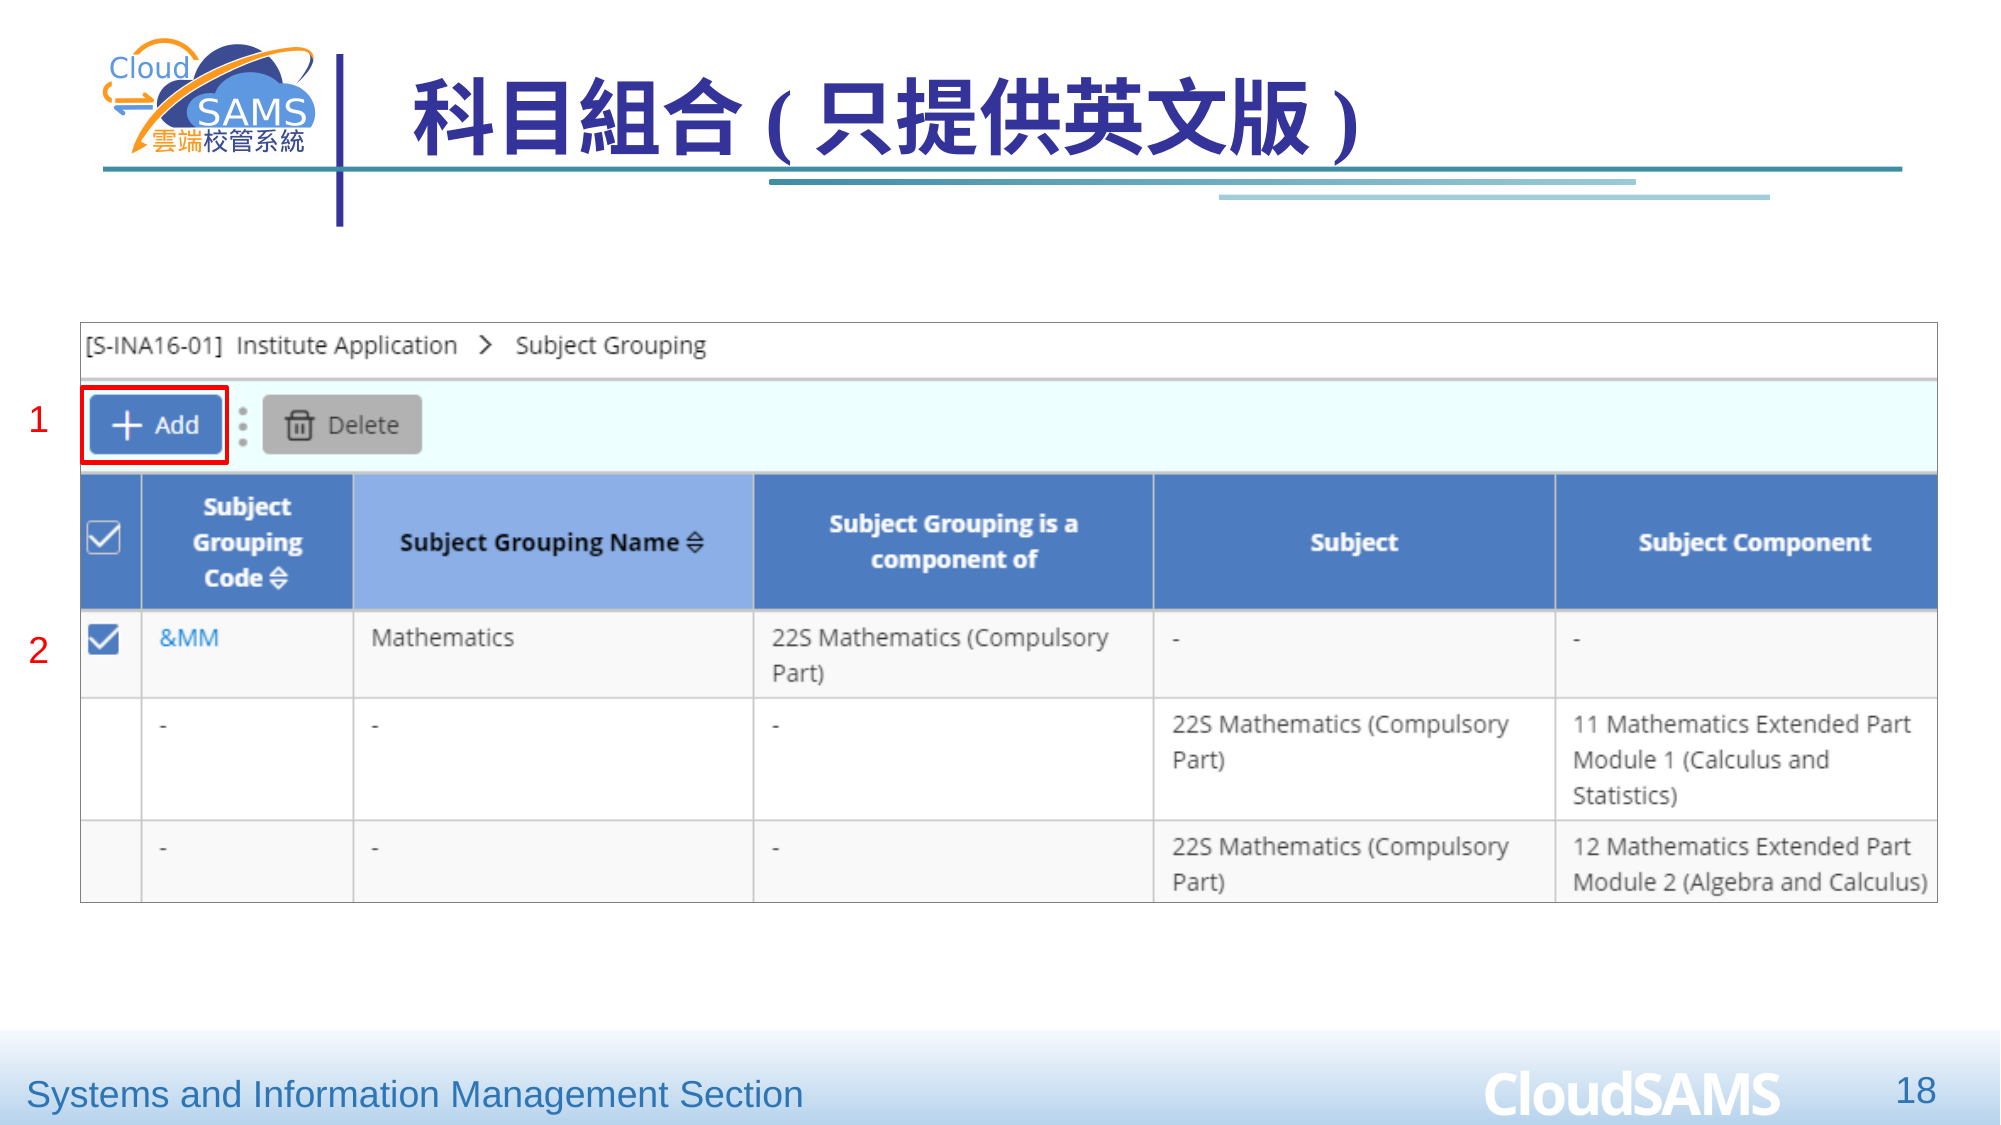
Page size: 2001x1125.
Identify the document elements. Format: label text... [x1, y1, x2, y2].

picture [87, 7, 349, 175]
text_box 1 [13, 387, 52, 448]
slide_number 18 [1755, 1059, 1952, 1125]
picture [79, 322, 1939, 903]
text_box 2 [13, 618, 65, 679]
text_box 科目組合(只提供英文版) [397, 62, 1909, 169]
